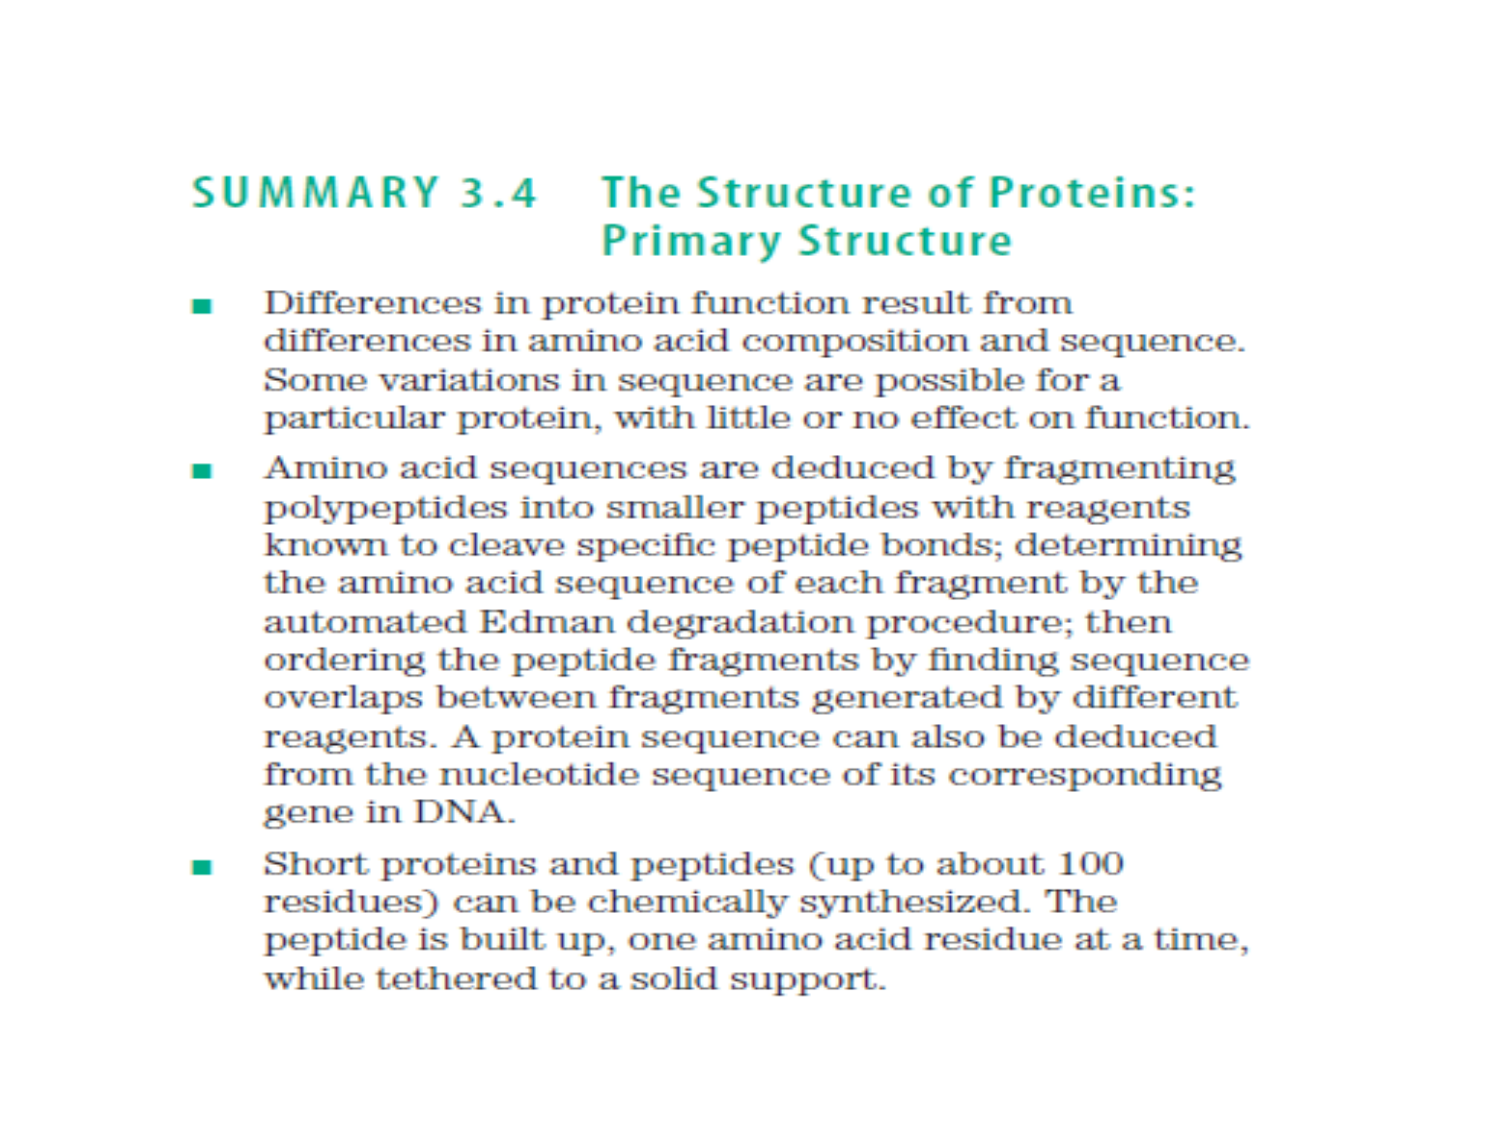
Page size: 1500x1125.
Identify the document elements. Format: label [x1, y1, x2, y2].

picture [87, 162, 1338, 1013]
